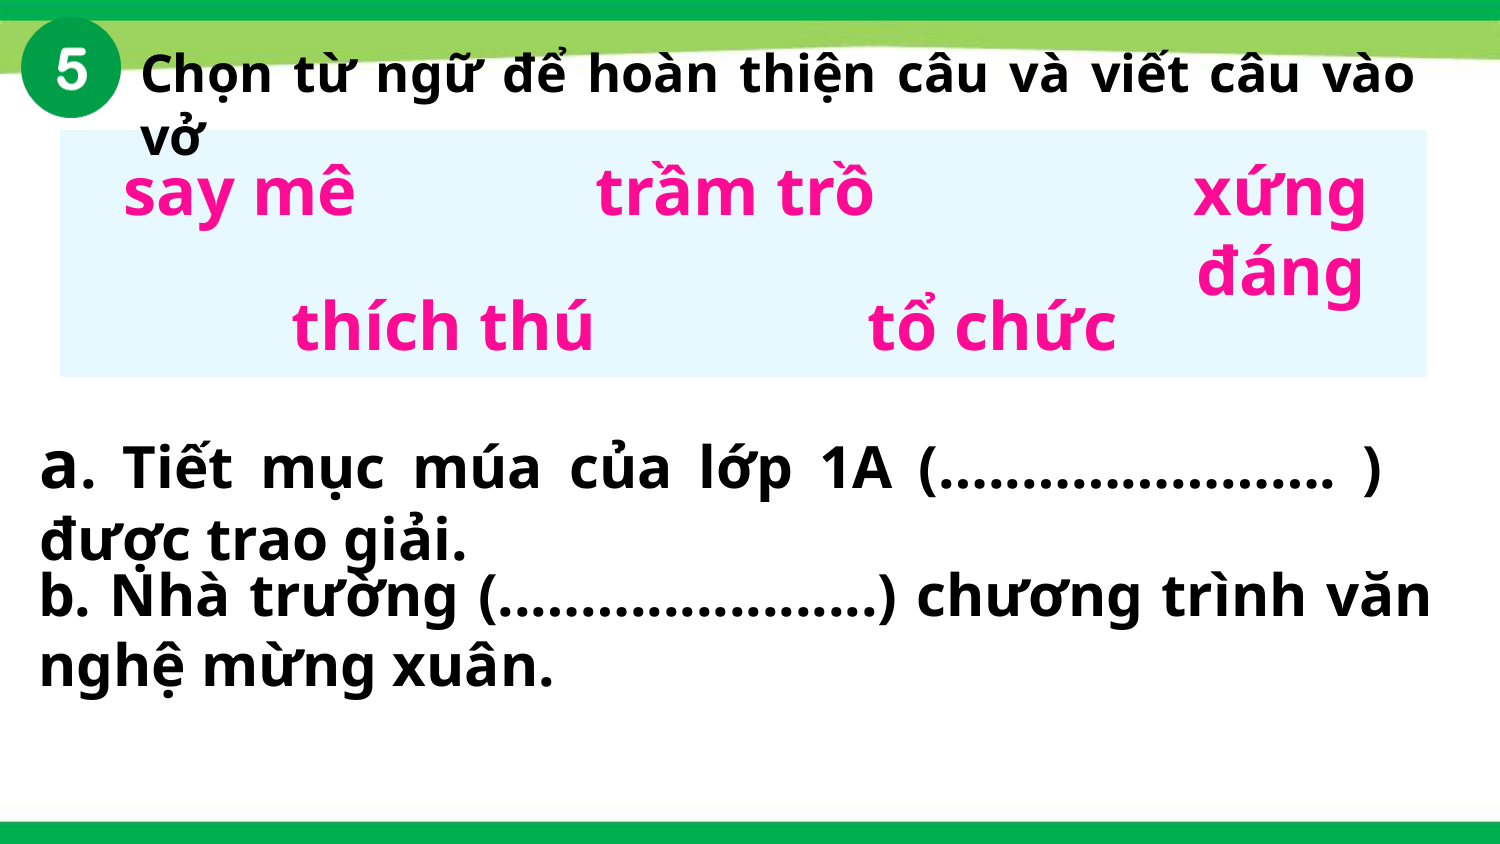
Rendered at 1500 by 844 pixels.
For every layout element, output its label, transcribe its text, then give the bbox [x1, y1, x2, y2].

text_box trầm trồ [566, 141, 905, 237]
picture [0, 0, 1500, 844]
text_box [60, 146, 1427, 377]
text_box Chọn từ ngữ để hoàn thiện câu và viết câu vào vở [128, 33, 1432, 174]
text_box thích thú [275, 275, 613, 371]
text_box tổ chức [830, 275, 1155, 371]
text_box b. Nhà trường (..……...............) chương trình văn nghệ mừng xuân. [23, 550, 1449, 706]
text_box xứng đáng [1087, 141, 1475, 317]
text_box a. Tiết mục múa của lớp 1A (…..………………. ) được trao giải. [24, 414, 1450, 580]
text_box say mê [89, 141, 392, 237]
